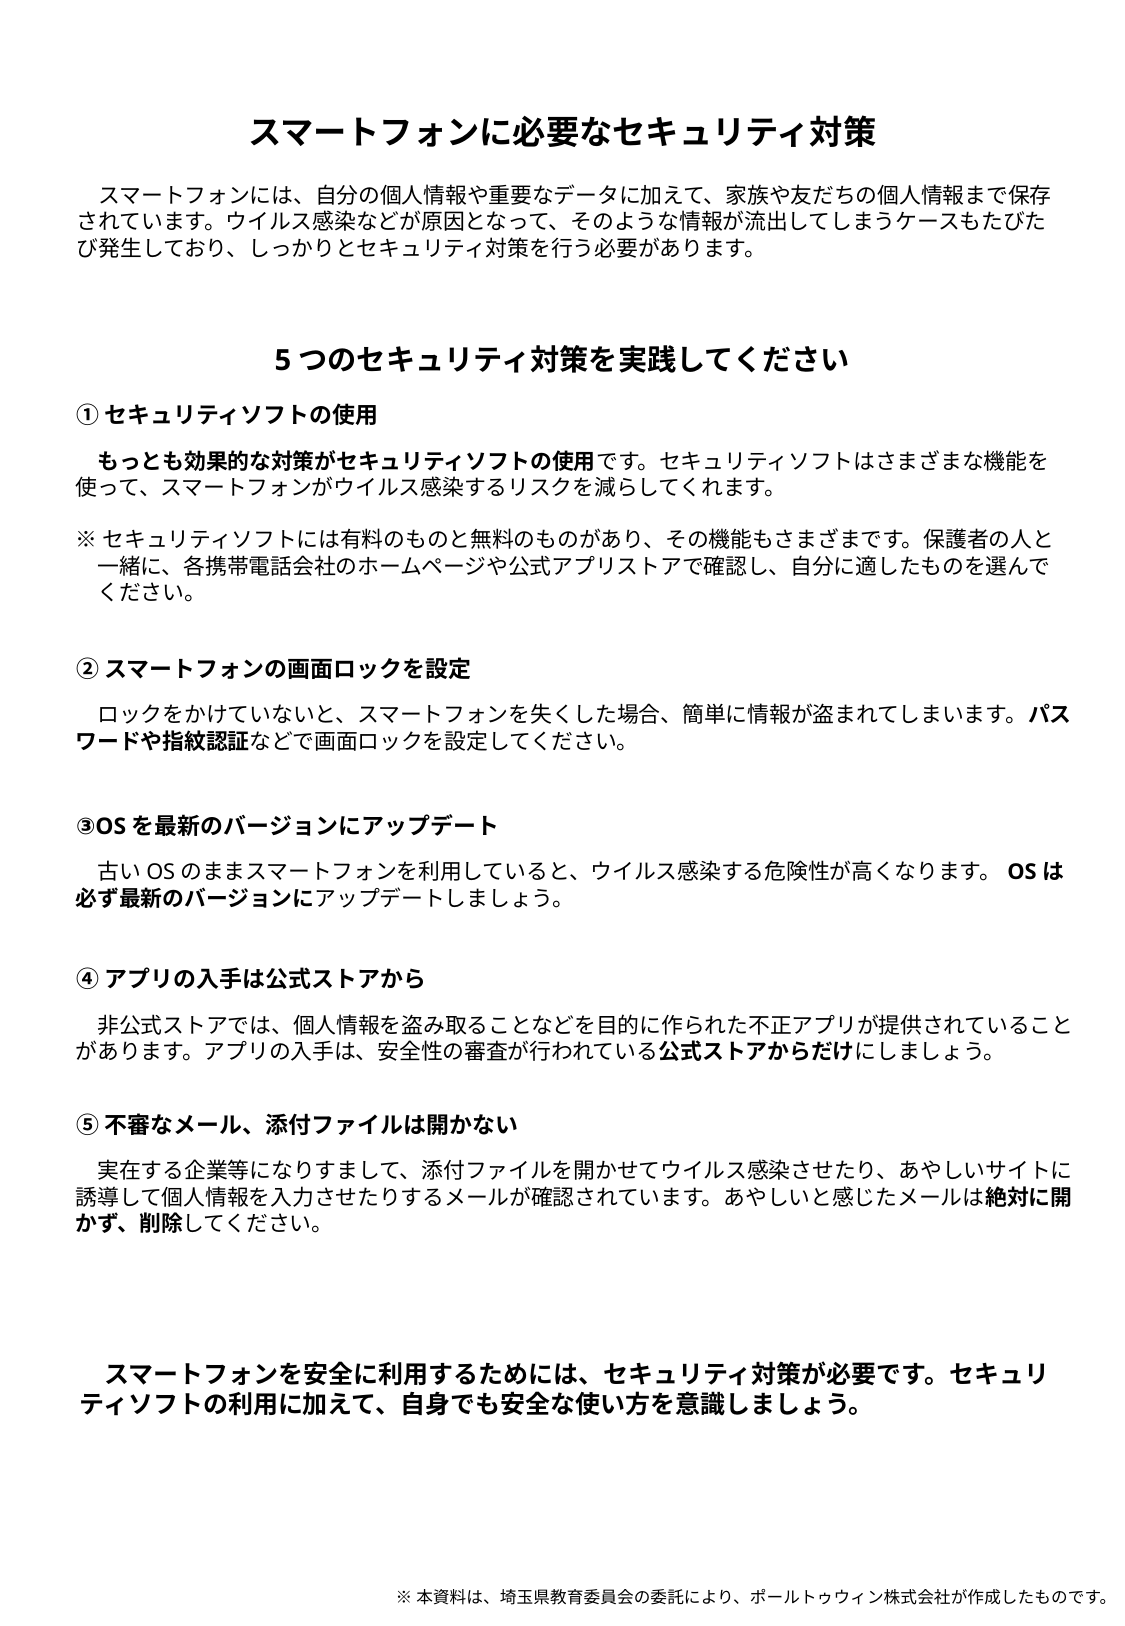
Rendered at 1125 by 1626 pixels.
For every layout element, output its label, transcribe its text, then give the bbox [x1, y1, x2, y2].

text_box ②スマートフォンの画面ロックを設定 [61, 647, 1078, 690]
text_box スマートフォンに必要なセキュリティ対策 [95, 103, 1030, 159]
text_box ※本資料は、埼玉県教育委員会の委託により、ポールトゥウィン株式会社が作成したものです。 [380, 1579, 1125, 1615]
text_box ④アプリの入手は公式ストアから [61, 957, 1078, 1000]
text_box スマートフォンには、自分の個人情報や重要なデータに加えて、家族や友だちの個人情報まで保存されています。ウイルス感染などが原因となって、そのような情報が流出してしまうケースもたびたび発生しており、しっかりとセキュリティ対策を行う必要があります。 [62, 174, 1079, 268]
text_box 5つのセキュリティ対策を実践してください [221, 334, 904, 384]
text_box 非公式ストアでは、個人情報を盗み取ることなどを目的に作られた不正アプリが提供されていることがあります。アプリの入手は、安全性の審査が行われている公式ストアからだけにしましょう。 [61, 1004, 1094, 1072]
text_box ①セキュリティソフトの使用 [61, 393, 1078, 436]
text_box スマートフォンを安全に利用するためには、セキュリティ対策が必要です。セキュリティソフトの利用に加えて、自身でも安全な使い方を意識しましょう。 [64, 1350, 1079, 1426]
text_box ③OSを最新のバージョンにアップデート [61, 803, 1078, 847]
text_box ロックをかけていないと、スマートフォンを失くした場合、簡単に情報が盗まれてしまいます。パスワードや指紋認証などで画面ロックを設定してください。 [61, 693, 1094, 761]
text_box 実在する企業等になりすまして、添付ファイルを開かせてウイルス感染させたり、あやしいサイトに誘導して個人情報を入力させたりするメールが確認されています。あやしいと感じたメールは絶対に開かず、削除してください。 [61, 1149, 1094, 1244]
text_box ⑤不審なメール、添付ファイルは開かない [61, 1103, 1078, 1146]
text_box もっとも効果的な対策がセキュリティソフトの使用です。セキュリティソフトはさまざまな機能を使って、スマートフォンがウイルス感染するリスクを減らしてくれます。 ※セキュリティソフトには有料のものと無料のものがあり、その機能もさまざまです。保護者の人と 一緒に、各携帯電話会社のホームページや公式アプリストアで確認し、自分に適したものを選んで ください。 [61, 440, 1094, 613]
text_box 古いOSのままスマートフォンを利用していると、ウイルス感染する危険性が高くなります。OSは必ず最新のバージョンにアップデートしましょう。 [61, 850, 1094, 918]
